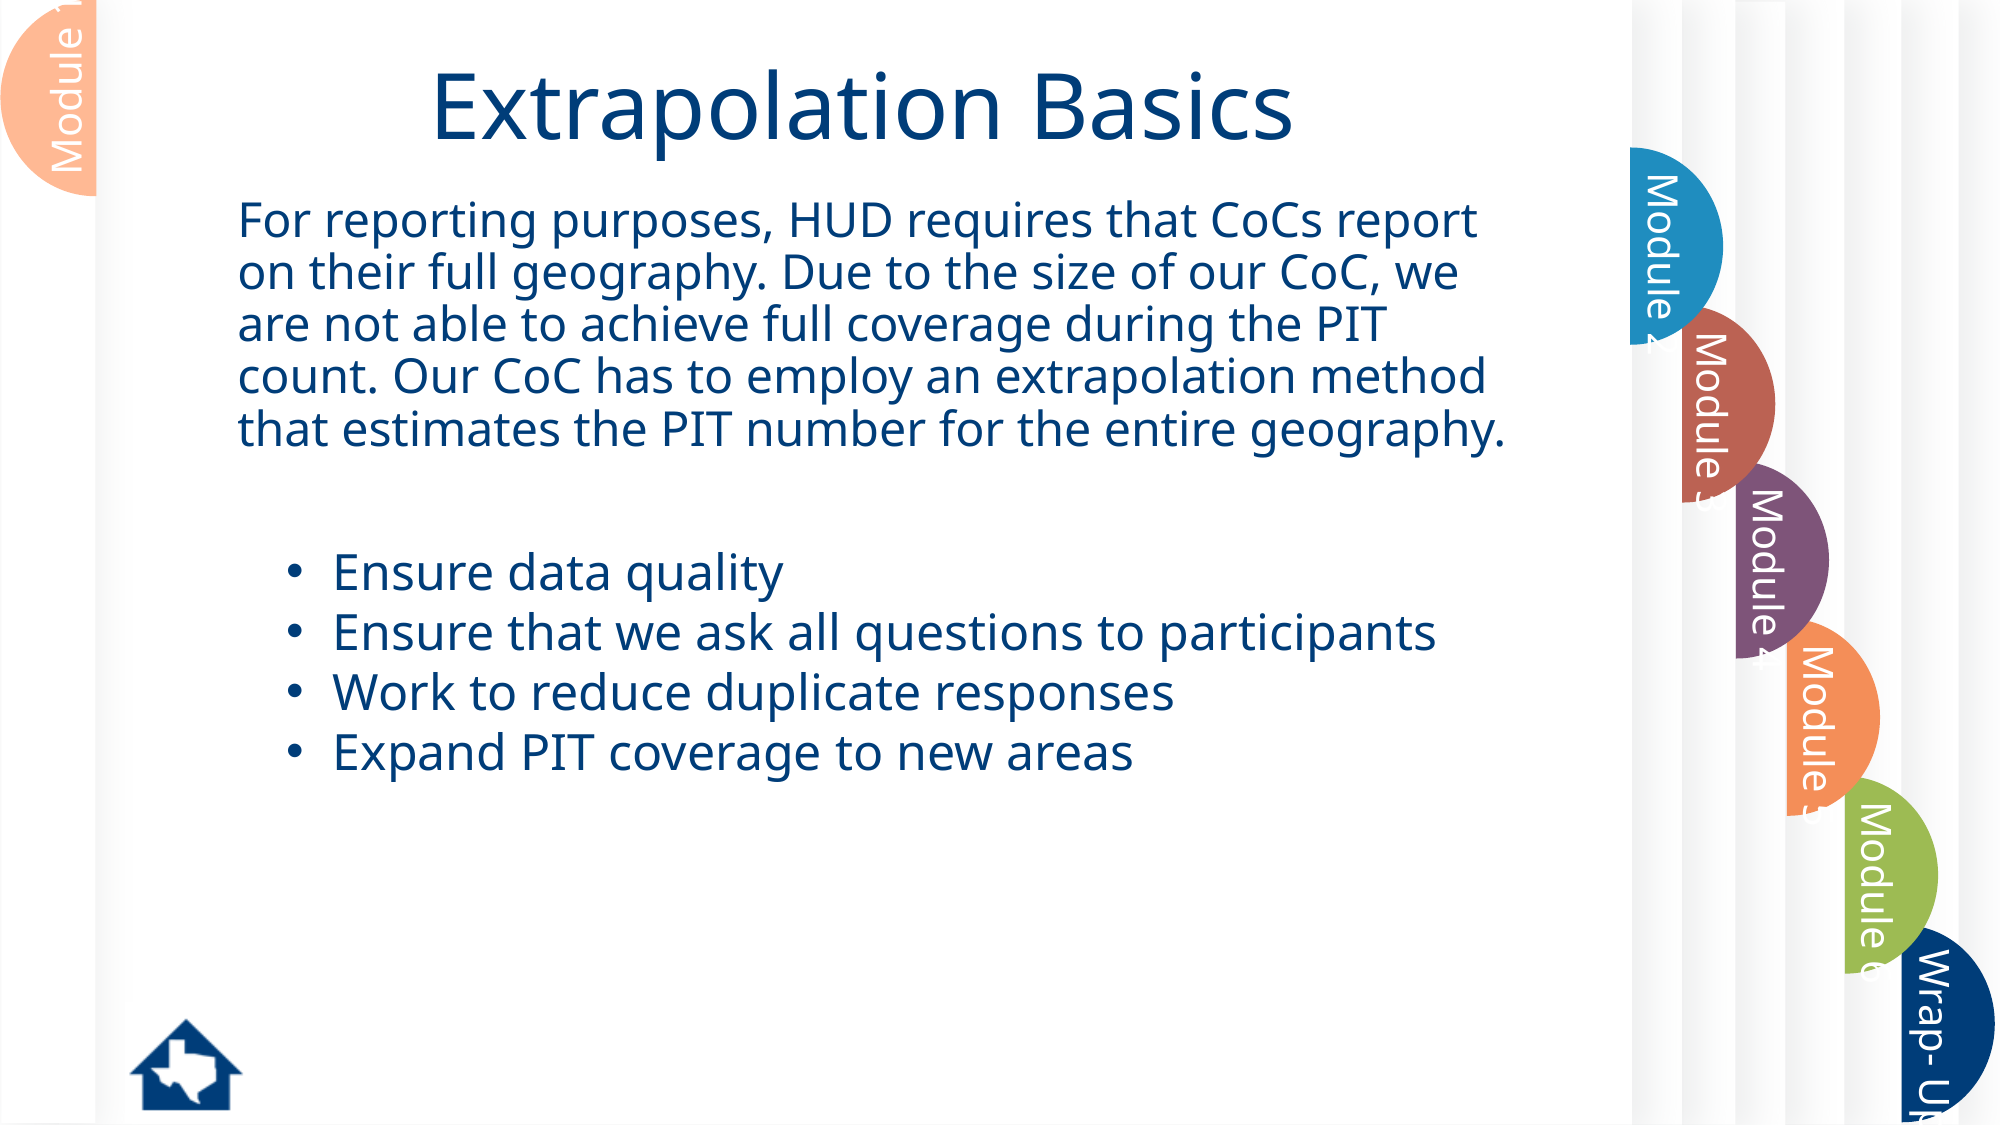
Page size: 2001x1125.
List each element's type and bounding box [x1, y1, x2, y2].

text_box [1, 0, 1994, 1125]
